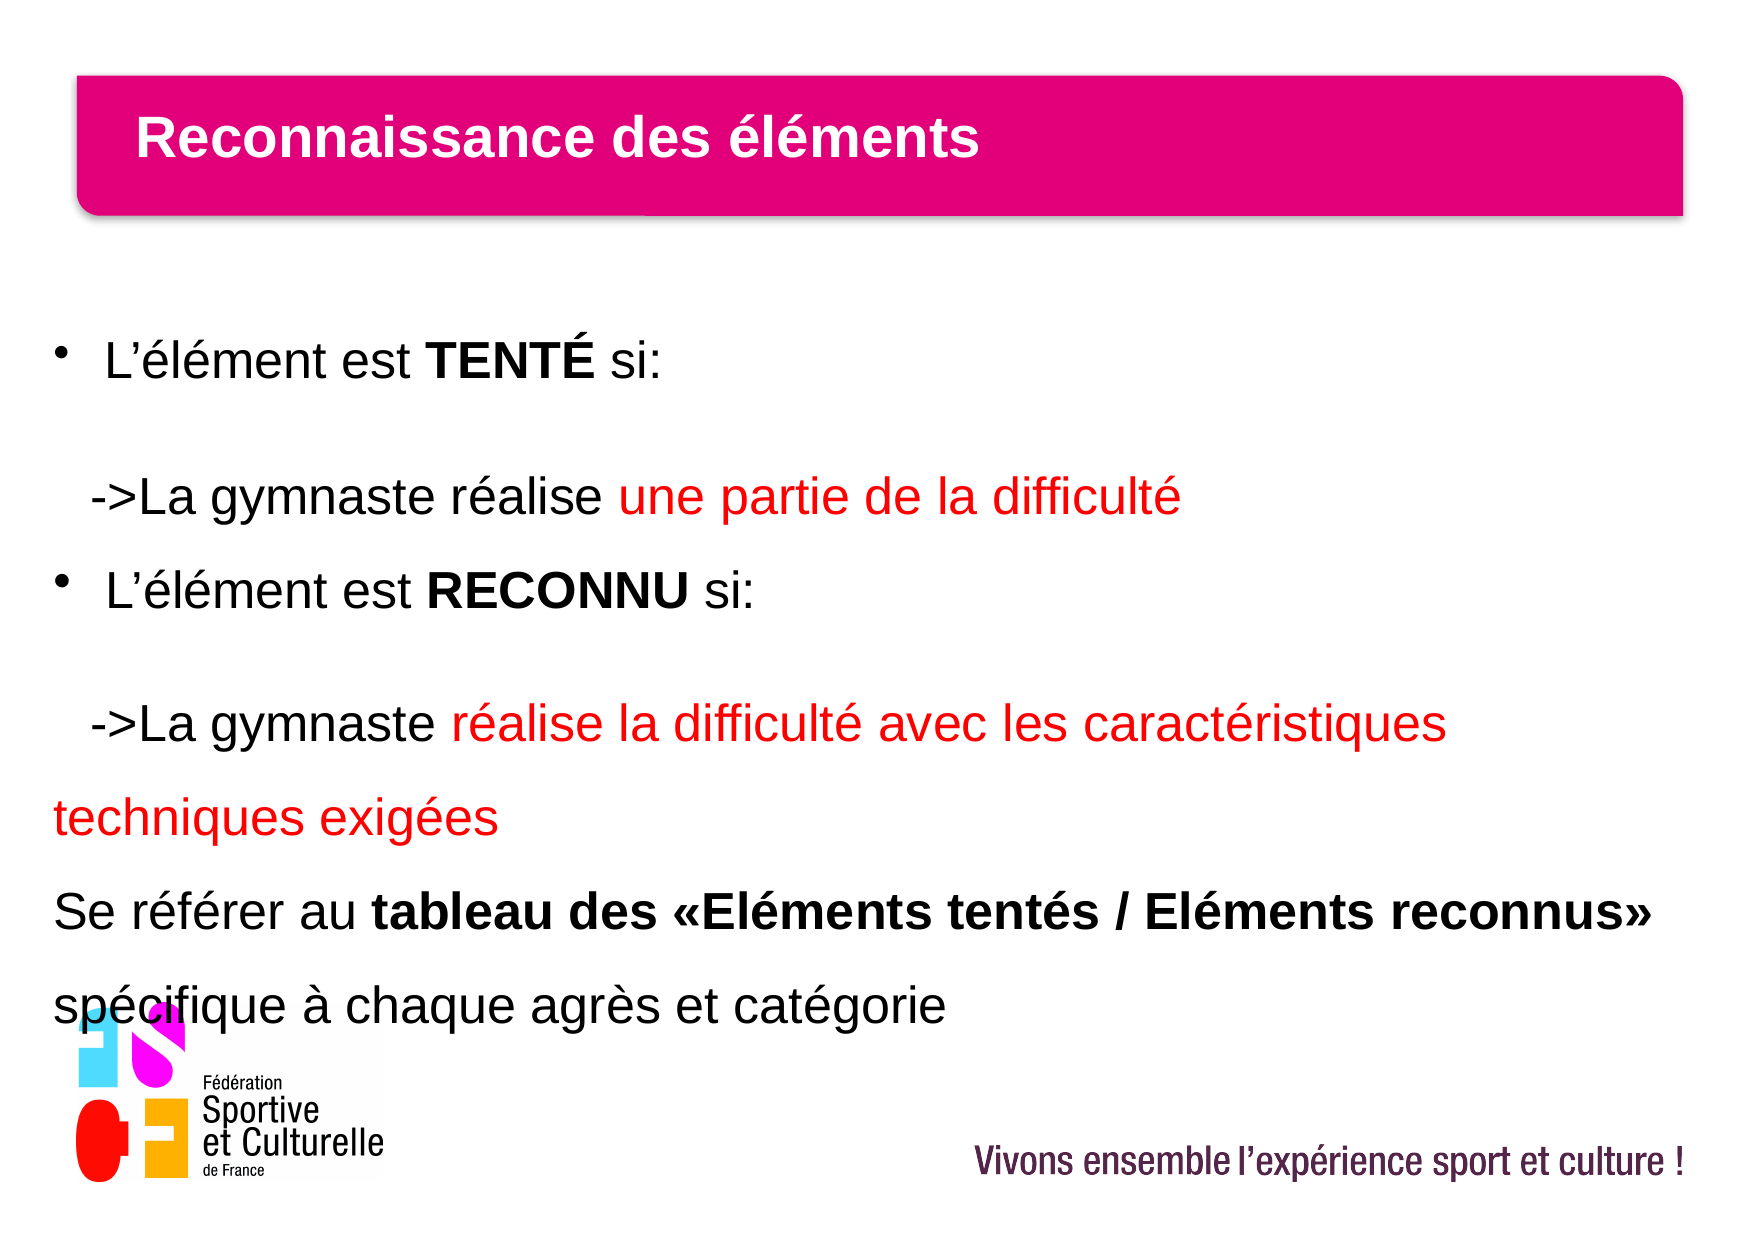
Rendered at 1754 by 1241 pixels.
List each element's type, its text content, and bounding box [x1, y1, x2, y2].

picture [76, 1064, 383, 1182]
picture [974, 1144, 1682, 1182]
list L’élément est TENTÉ si: ->La gymnaste réalise une partie de la difficulté L’élément est RECONNU si: ->La gymnaste réalise la difficulté avec les caractéristiques techniques exigées Se référer au tableau des «Eléments tentés / Eléments reconnus» spécifique à chaque agrès et catégorie [53, 295, 1661, 1064]
title Reconnaissance des éléments [76, 75, 1684, 216]
